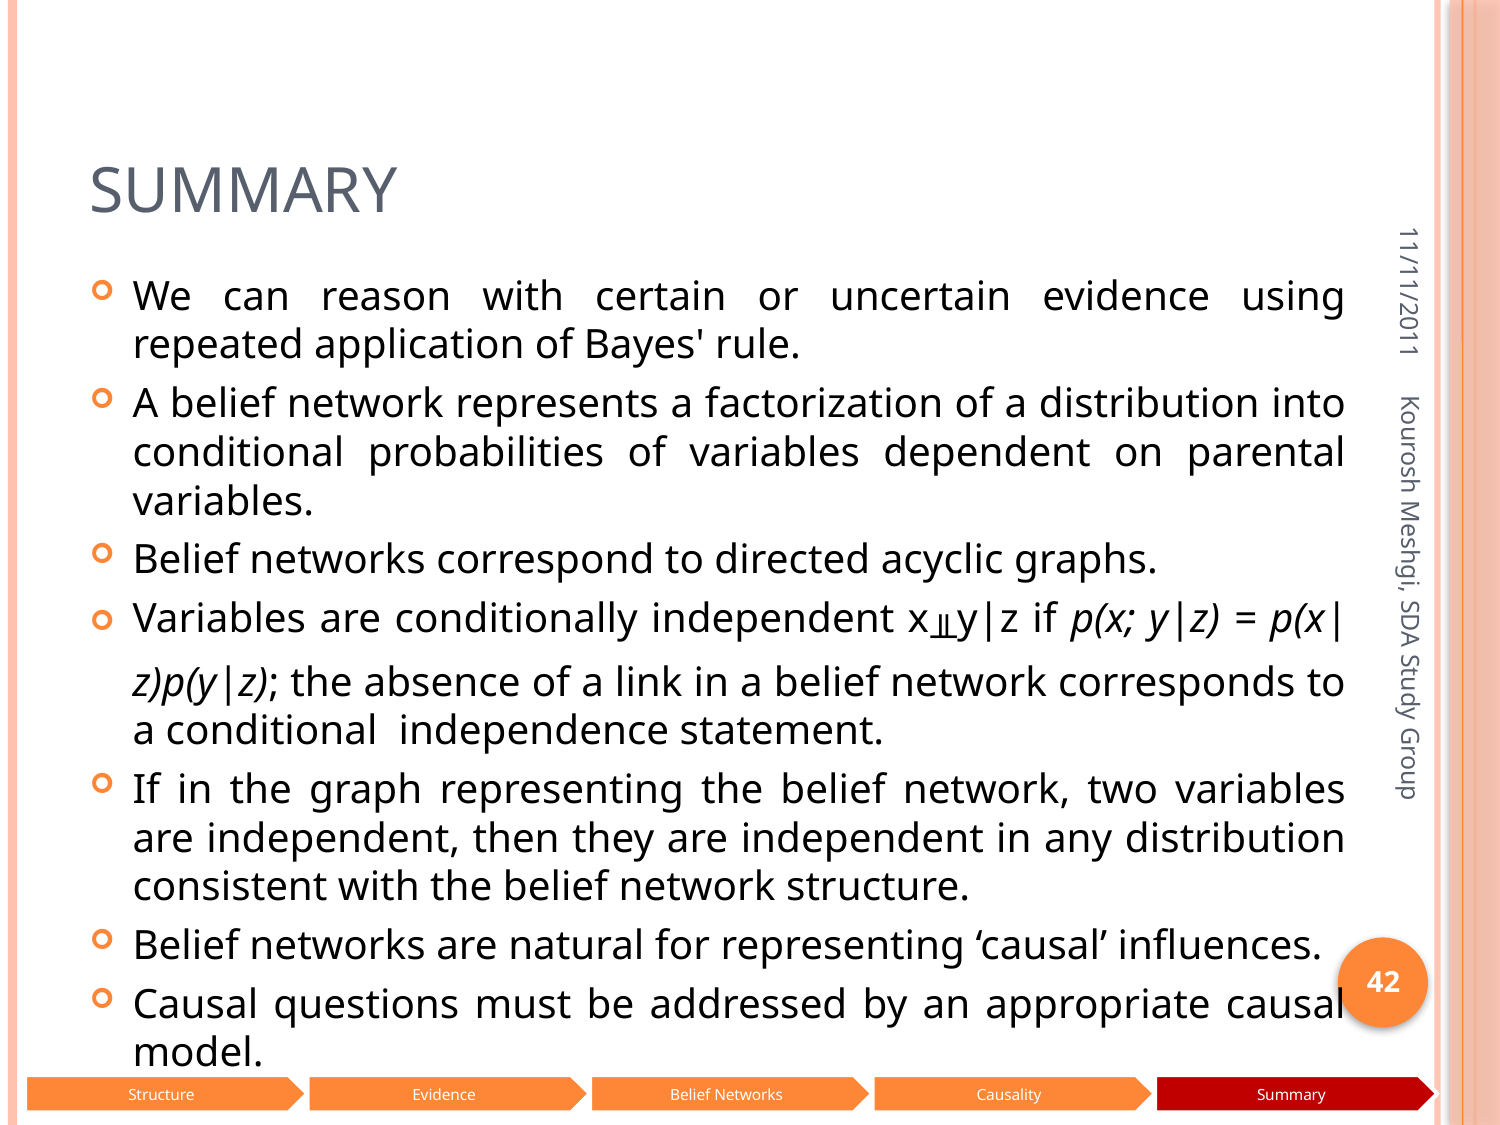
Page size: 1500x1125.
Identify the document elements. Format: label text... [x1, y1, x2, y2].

list We can reason with certain or uncertain evidence using repeated application of Bayes' rule. A belief network represents a factorization of a distribution into conditional probabilities of variables dependent on parental variables. Belief networks correspond to directed acyclic graphs. Variables are conditionally independent x╨y|z if p(x; y|z) = p(x|z)p(y|z); the absence of a link in a belief network corresponds to a conditional independence statement. If in the graph representing the belief network, two variables are independent, then they are independent in any distribution consistent with the belief network structure. Belief networks are natural for representing ‘causal’ influences. Causal questions must be addressed by an appropriate causal model. [75, 262, 1363, 1071]
slide_number 42 [1363, 940, 1434, 1027]
footer Kourosh Meshgi, SDA Study Group [1379, 380, 1440, 906]
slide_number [1378, 43, 1442, 374]
title Summary [75, 45, 1300, 233]
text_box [24, 1074, 1438, 1113]
